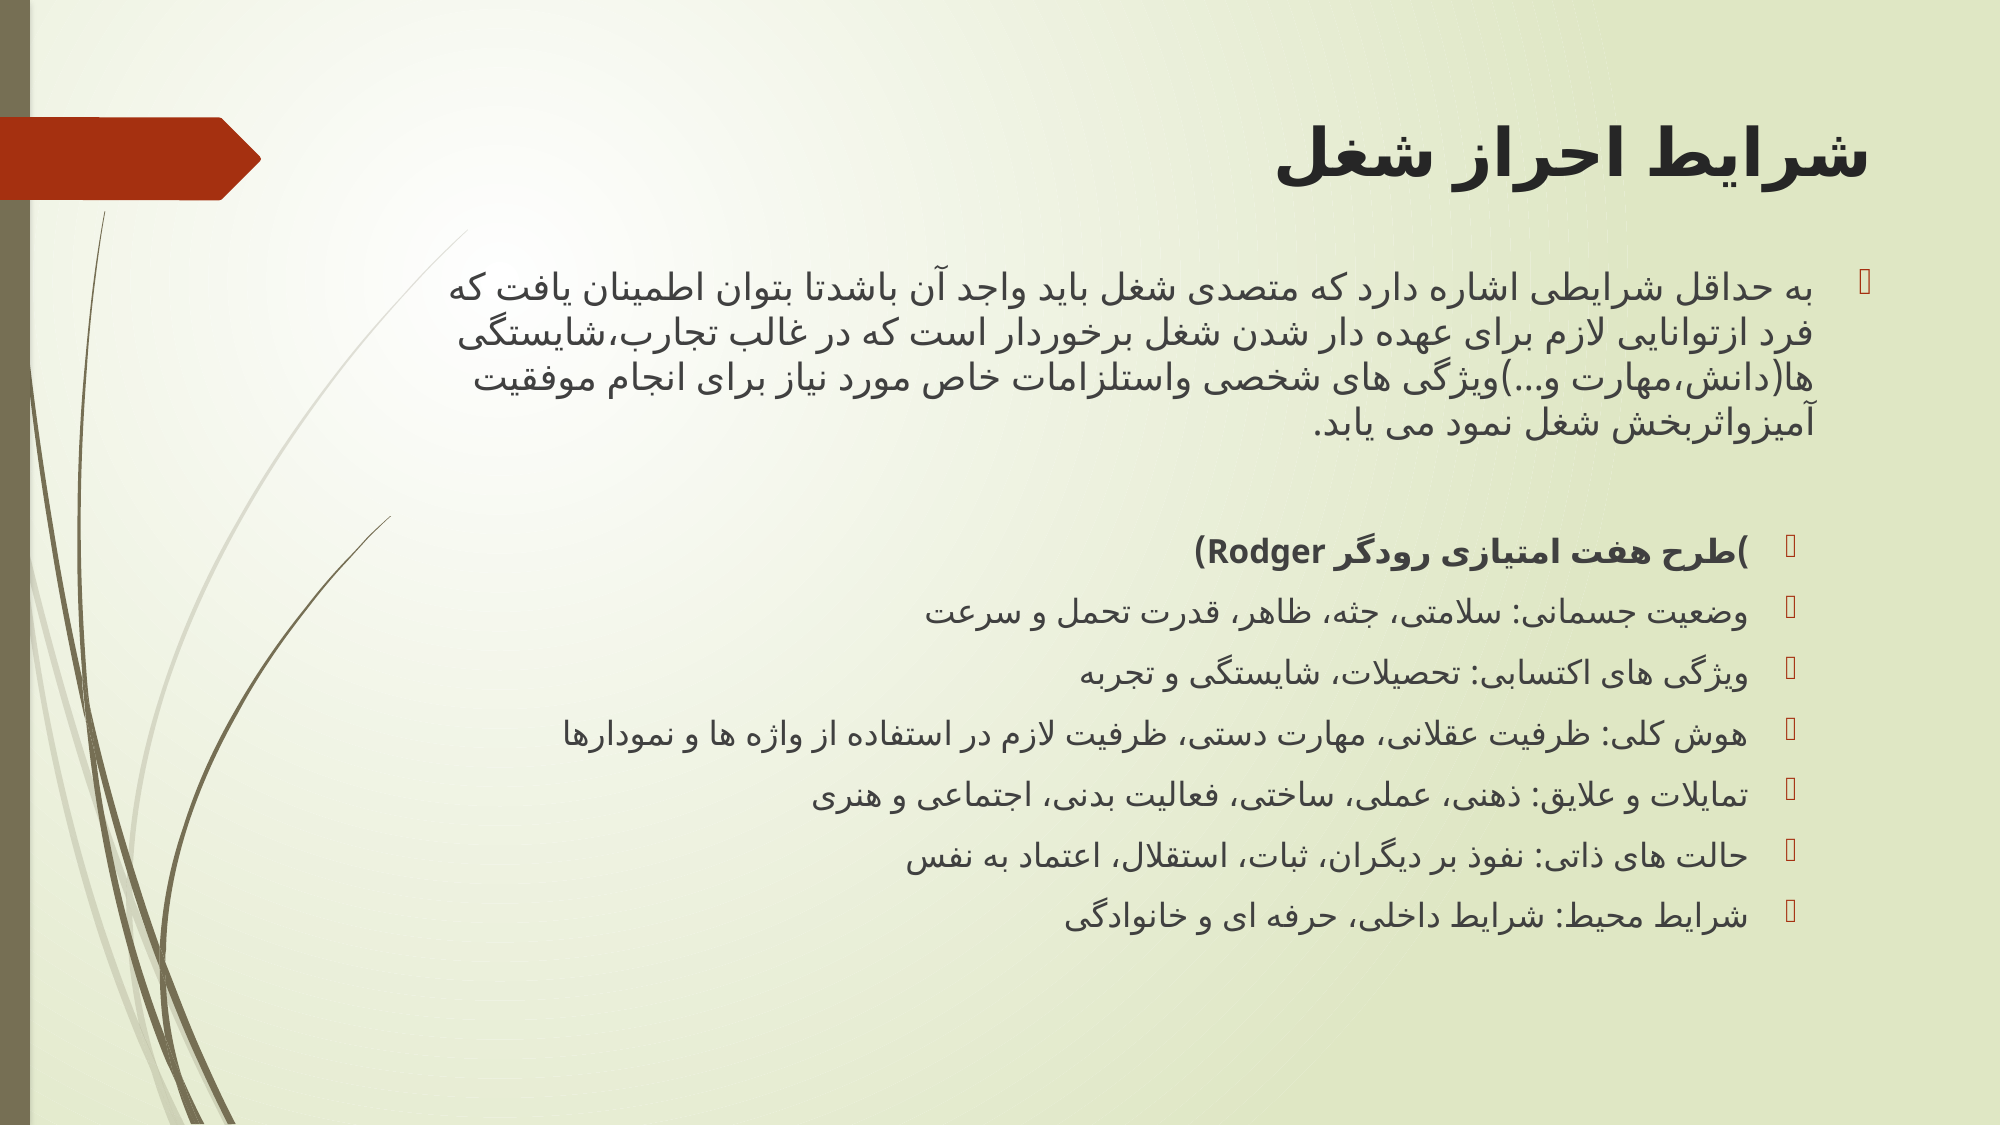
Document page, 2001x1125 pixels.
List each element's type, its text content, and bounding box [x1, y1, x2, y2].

list به حداقل شرایطی اشاره دارد که متصدی شغل باید واجد آن باشدتا بتوان اطمینان یافت که فرد ازتوانایی لازم برای عهده دار شدن شغل برخوردار است که در غالب تجارب،شایستگی ها(دانش،مهارت و...)ویژگی های شخصی واستلزامات خاص مورد نیاز برای انجام موفقیت آمیزواثربخش شغل نمود می یابد. )طرح هفت امتیازی رودگر Rodger) وضعیت جسمانی: سلامتی، جثه، ظاهر، قدرت تحمل و سرعت ویژگی های اکتسابی: تحصیلات، شایستگی و تجربه هوش کلی: ظرفیت عقلانی، مهارت دستی، ظرفیت لازم در استفاده از واژه ها و نمودارها تمایلات و علایق: ذهنی، عملی، ساختی، فعالیت بدنی، اجتماعی و هنری حالت های ذاتی: نفوذ بر دیگران، ثبات، استقلال، اعتماد به نفس شرایط محیط: شرایط داخلی، حرفه ای و خانوادگی [424, 255, 1888, 970]
title شرایط احراز شغل [425, 102, 1888, 255]
